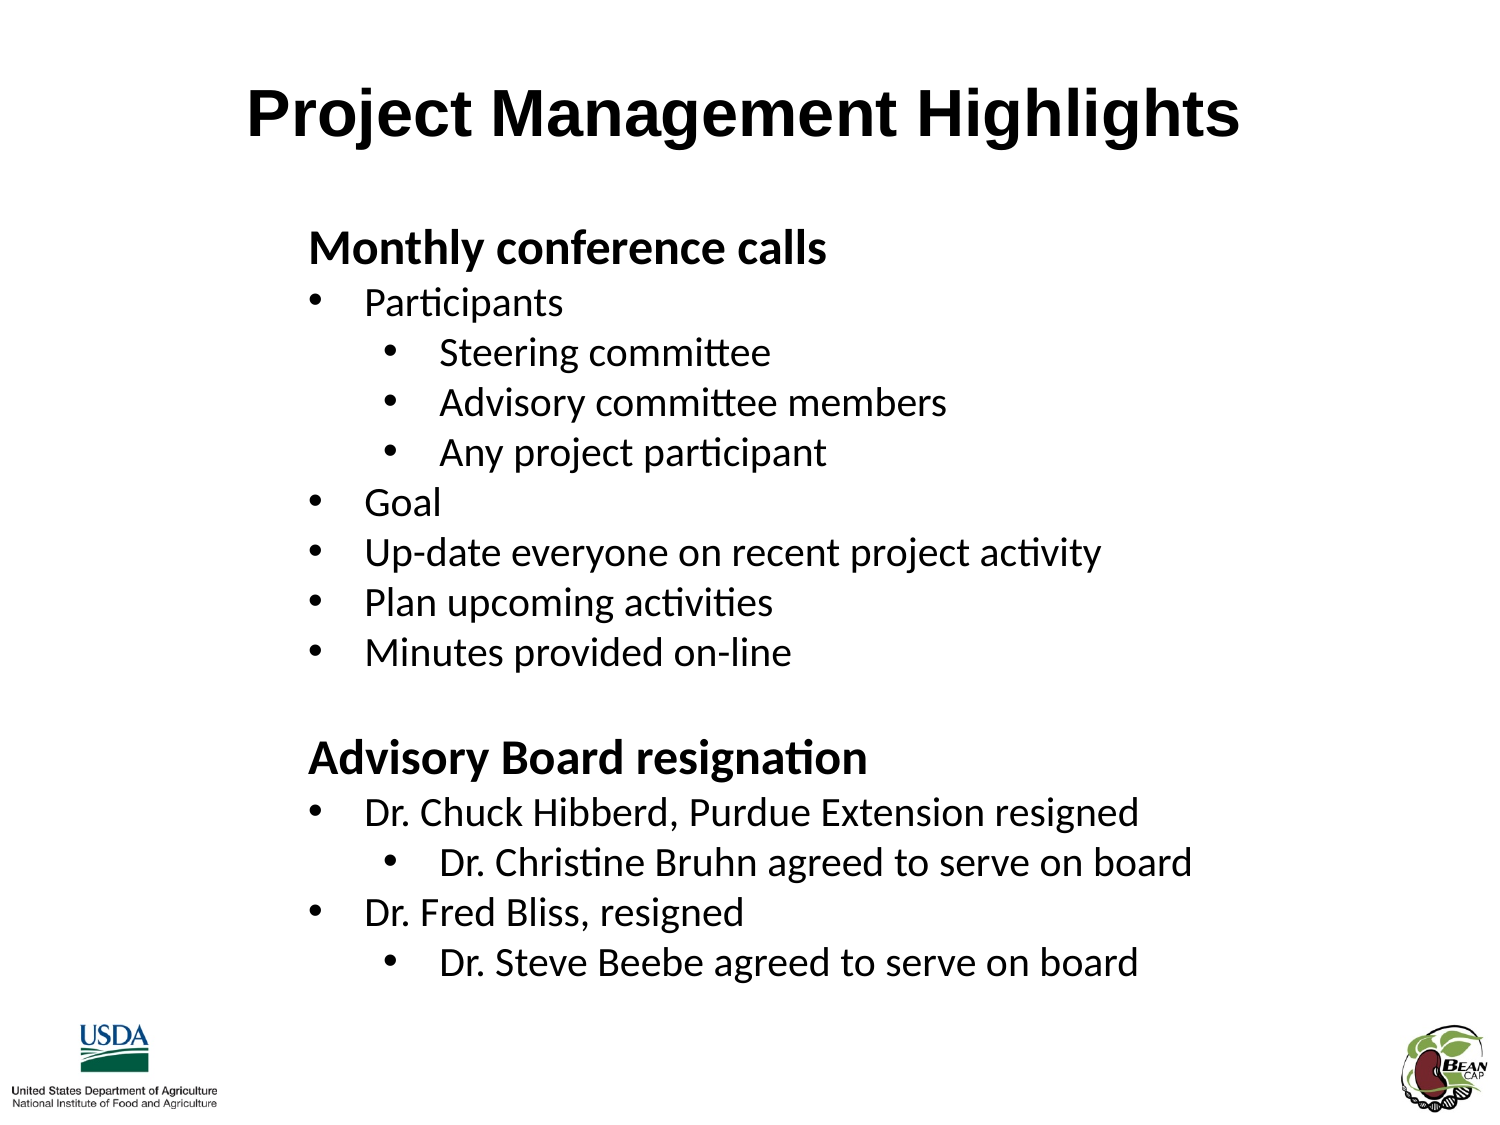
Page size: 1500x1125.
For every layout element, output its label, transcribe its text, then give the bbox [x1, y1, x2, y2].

text_box Monthly conference calls Participants Steering committee Advisory committee members Any project participant Goal Up-date everyone on recent project activity Plan upcoming activities Minutes provided on-line Advisory Board resignation Dr. Chuck Hibberd, Purdue Extension resigned Dr. Christine Bruhn agreed to serve on board Dr. Fred Bliss, resigned Dr. Steve Beebe agreed to serve on board [293, 207, 1209, 993]
picture [12, 1024, 217, 1110]
picture [1399, 1024, 1488, 1113]
text_box Project Management Highlights [231, 62, 1258, 158]
